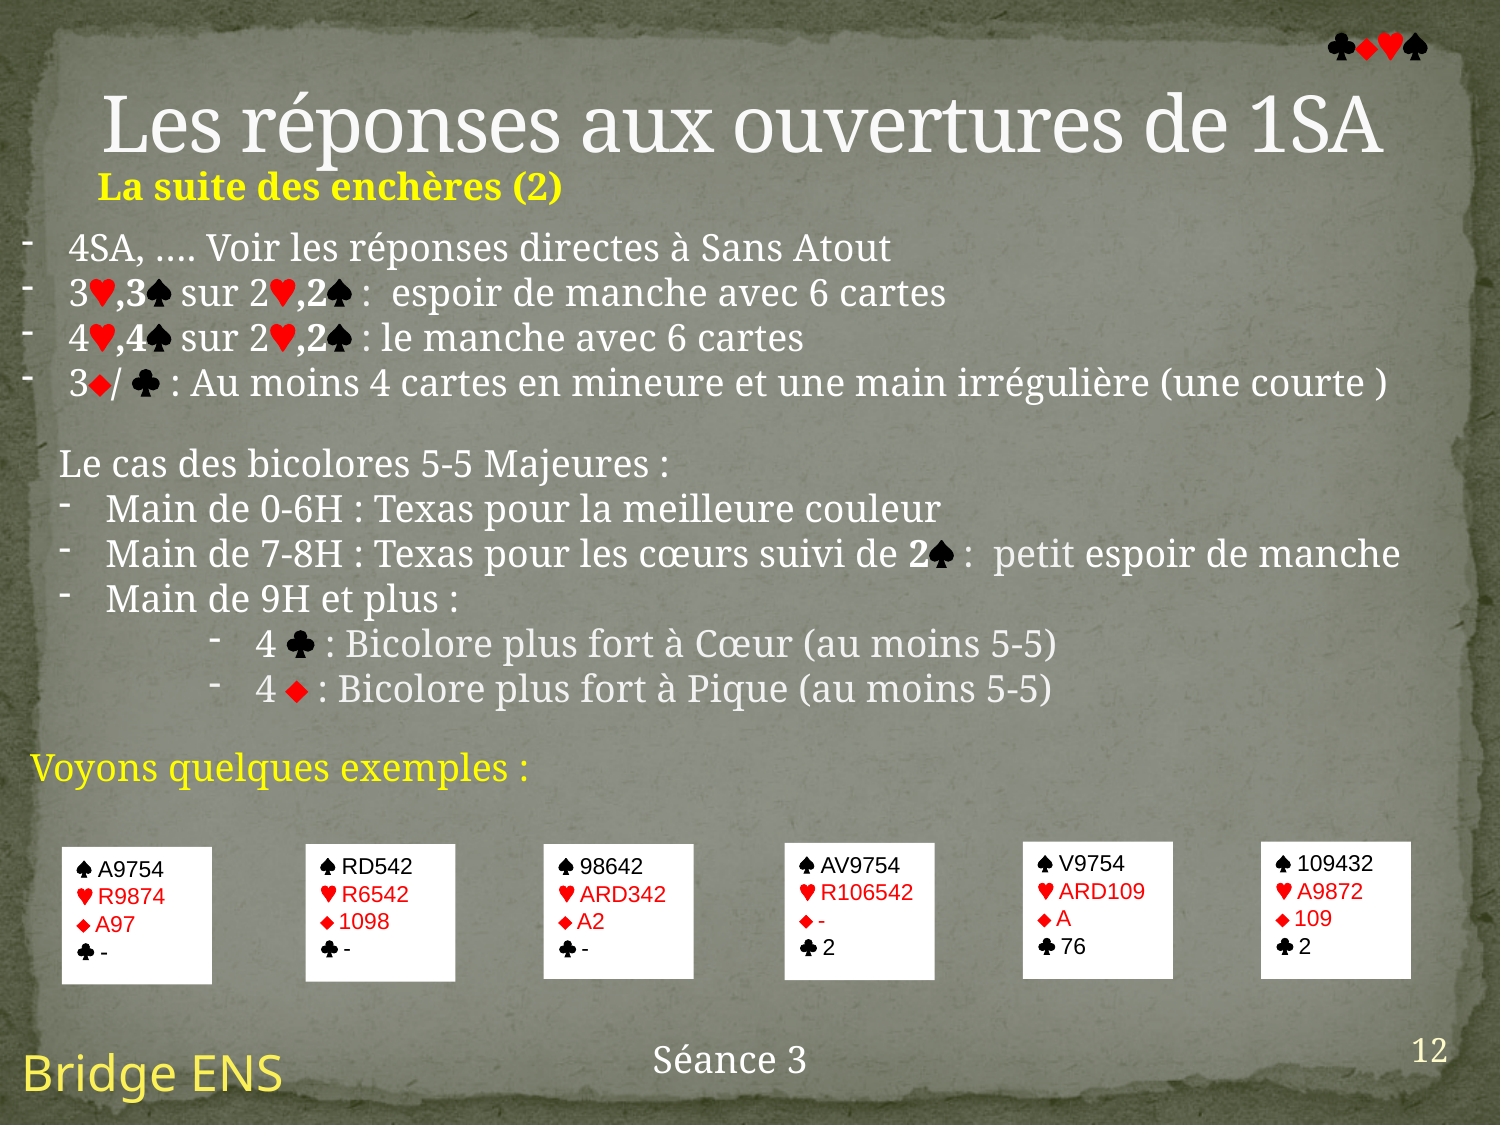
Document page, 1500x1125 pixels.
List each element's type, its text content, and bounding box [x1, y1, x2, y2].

text_box Voyons quelques exemples : [15, 736, 555, 842]
text_box  109432  A9872  109  2 [1261, 841, 1411, 979]
slide_number 12 [1379, 1014, 1480, 1089]
text_box  V9754  ARD109  A  76 [1022, 841, 1173, 979]
text_box Les réponses aux ouvertures de 1SA [86, 0, 1437, 176]
text_box  [1437, 14, 1443, 75]
text_box  RD542  R6542  1098  - [305, 844, 456, 982]
text_box Bridge ENS [6, 1034, 299, 1109]
text_box  98642  ARD342  A2  - [543, 844, 694, 979]
text_box 4SA, …. Voir les réponses directes à Sans Atout 3,3 sur 2,2 : espoir de manche avec 6 cartes 4,4 sur 2,2 : le manche avec 6 cartes 3/  : Au moins 4 cartes en mineure et une main irrégulière (une courte ) [6, 216, 1405, 501]
text_box Le cas des bicolores 5-5 Majeures : Main de 0-6H : Texas pour la meilleure couleur Main de 7-8H : Texas pour les cœurs suivi de 2 : petit espoir de manche Main de 9H et plus : 4  : Bicolore plus fort à Cœur (au moins 5-5) 4  : Bicolore plus fort à Pique (au moins 5-5) [43, 432, 1417, 718]
text_box  A9754  R9874  A97  - [61, 846, 212, 985]
text_box Séance 3 [637, 1028, 823, 1089]
text_box La suite des enchères (2) [82, 155, 579, 216]
text_box  AV9754  R106542  -  2 [784, 842, 935, 981]
